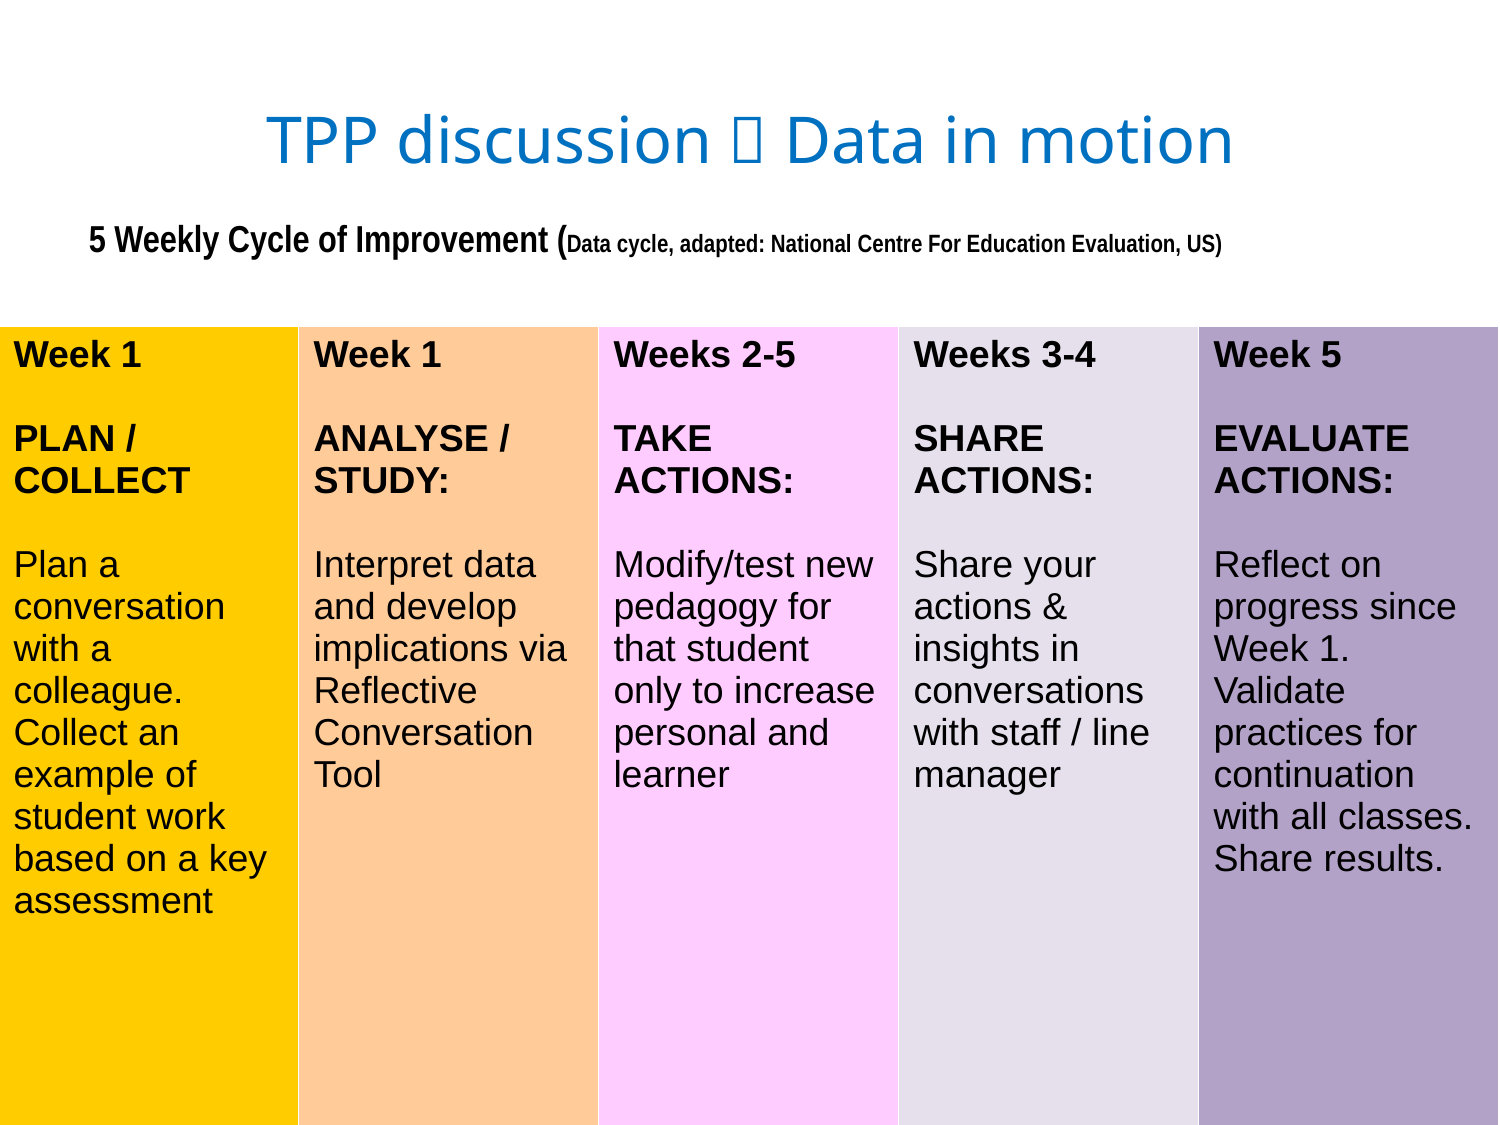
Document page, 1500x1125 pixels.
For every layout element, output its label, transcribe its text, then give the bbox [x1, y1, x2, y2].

text_box 5 Weekly Cycle of Improvement (Data cycle, adapted: National Centre For Education Evaluation, US) [74, 208, 1436, 268]
table_header Weeks 2-5 TAKE ACTIONS: Modify/test new pedagogy for that student only to increase personal and learner [599, 327, 898, 1125]
table_header Week 5 EVALUATE ACTIONS: Reflect on progress since Week 1. Validate practices for continuation with all classes. Share results. [1199, 327, 1498, 1125]
table_header Week 1 PLAN / COLLECT Plan a conversation with a colleague. Collect an example of student work based on a key assessment [0, 327, 298, 1125]
table_header Weeks 3-4 SHARE ACTIONS: Share your actions & insights in conversations with staff / line manager [899, 327, 1198, 1125]
table_header Week 1 ANALYSE / STUDY: Interpret data and develop implications via Reflective Conversation Tool [299, 327, 598, 1125]
text_box TPP discussion  Data in motion [53, 91, 1448, 184]
